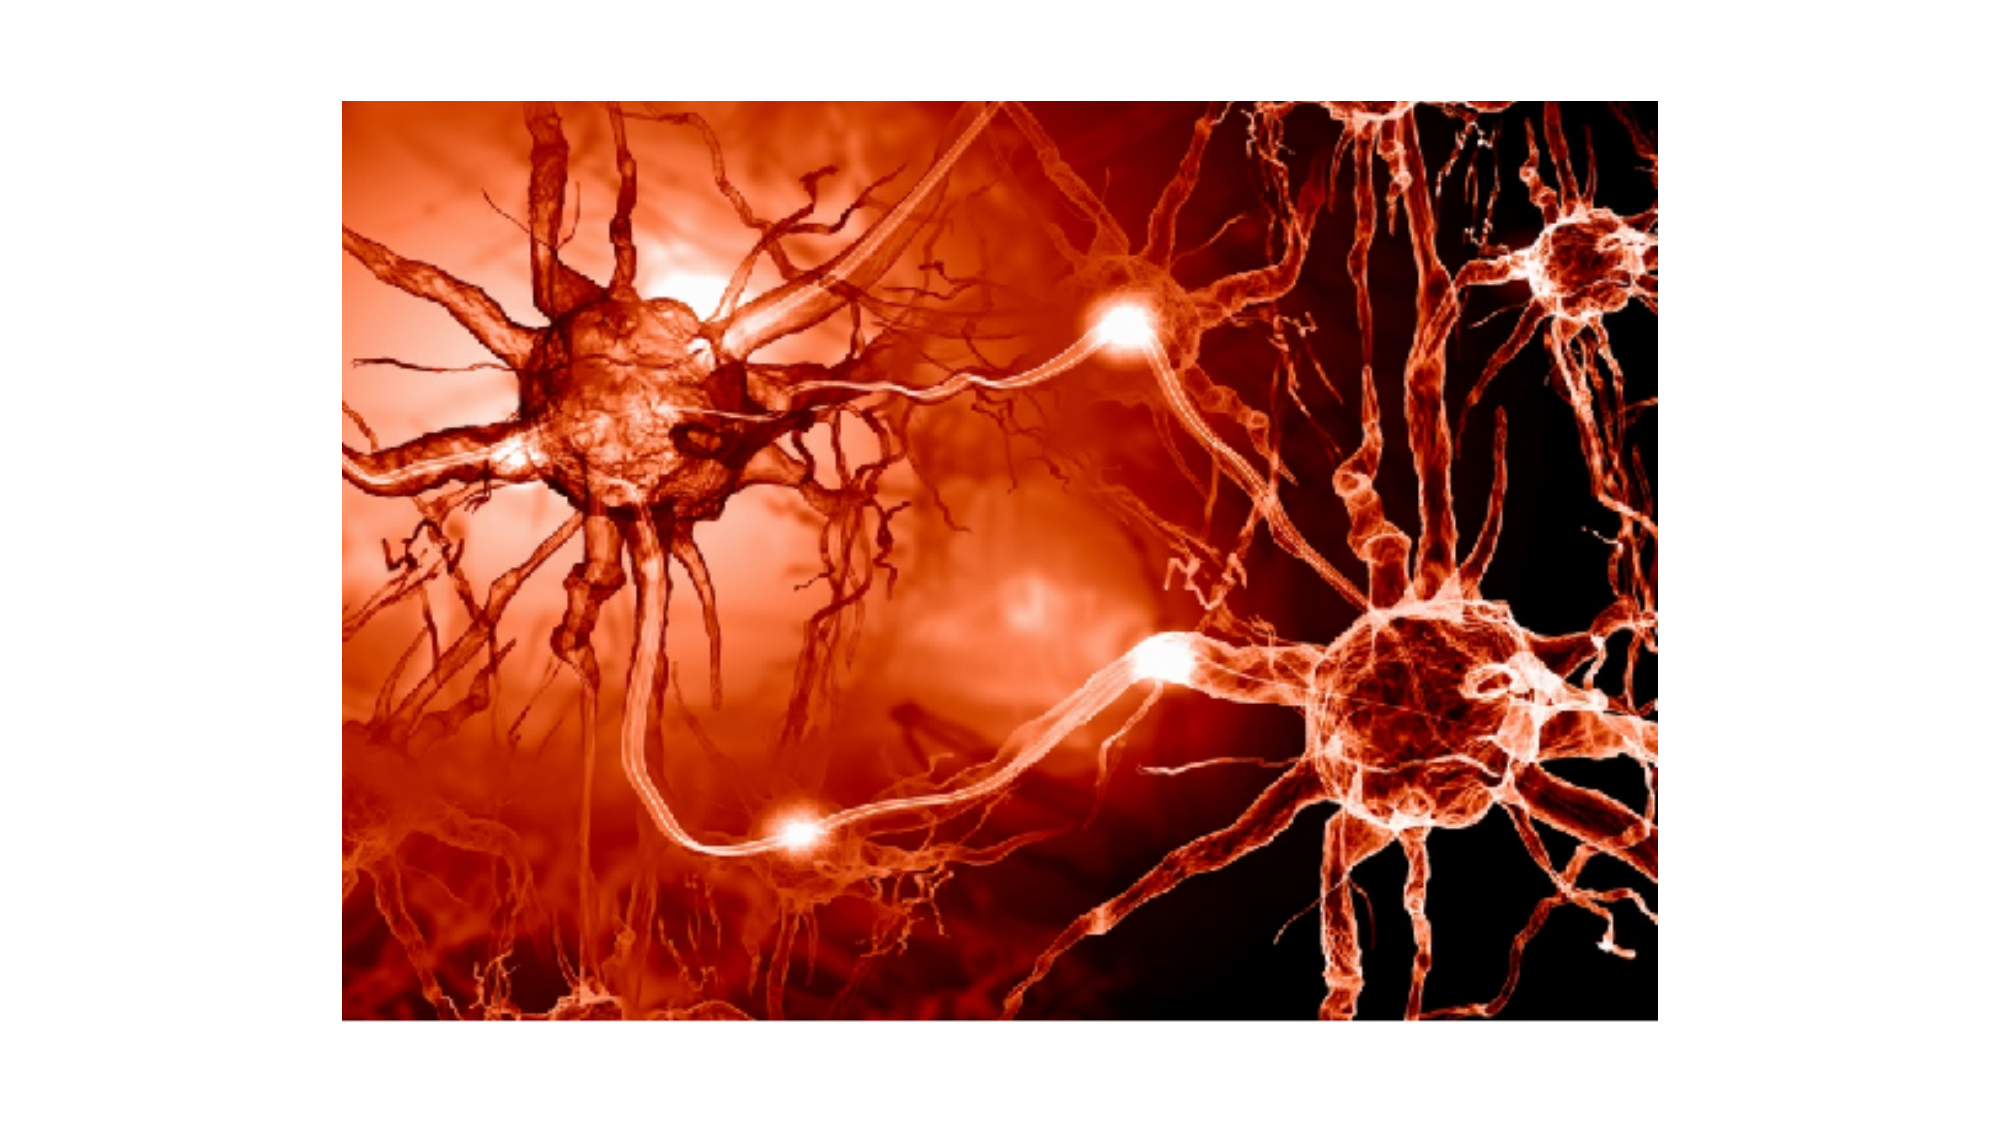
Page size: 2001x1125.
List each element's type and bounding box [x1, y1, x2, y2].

picture [342, 101, 1658, 1024]
